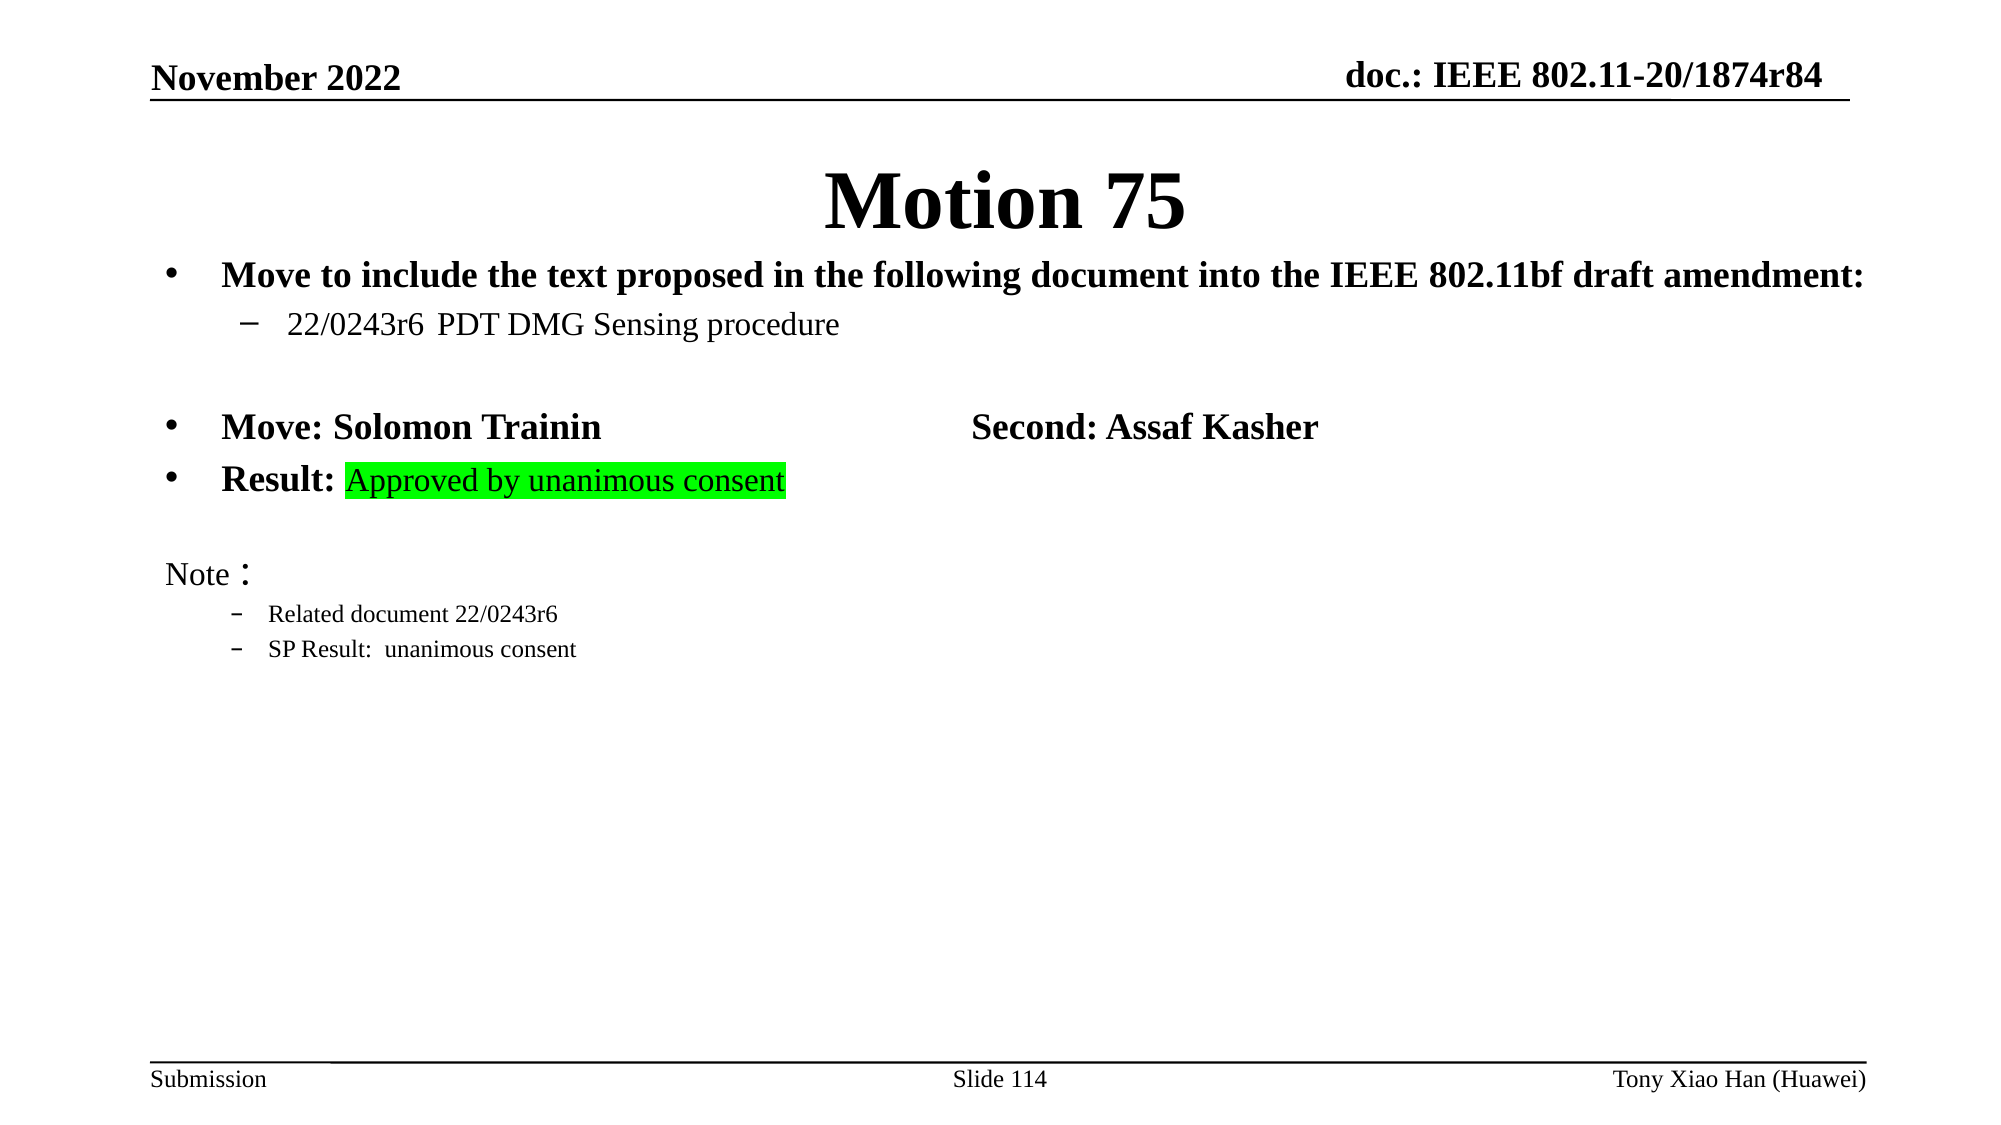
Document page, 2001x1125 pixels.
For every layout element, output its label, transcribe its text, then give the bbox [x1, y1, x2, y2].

text_box Motion 75 [368, 137, 1644, 212]
text_box Move to include the text proposed in the following document into the IEEE 802.11bf draft amendment: 22/0243r6 PDT DMG Sensing procedure Move: Solomon Trainin Second: Assaf Kasher Result: Approved by unanimous consent Note： Related document 22/0243r6 SP Result: unanimous consent [150, 212, 1900, 900]
